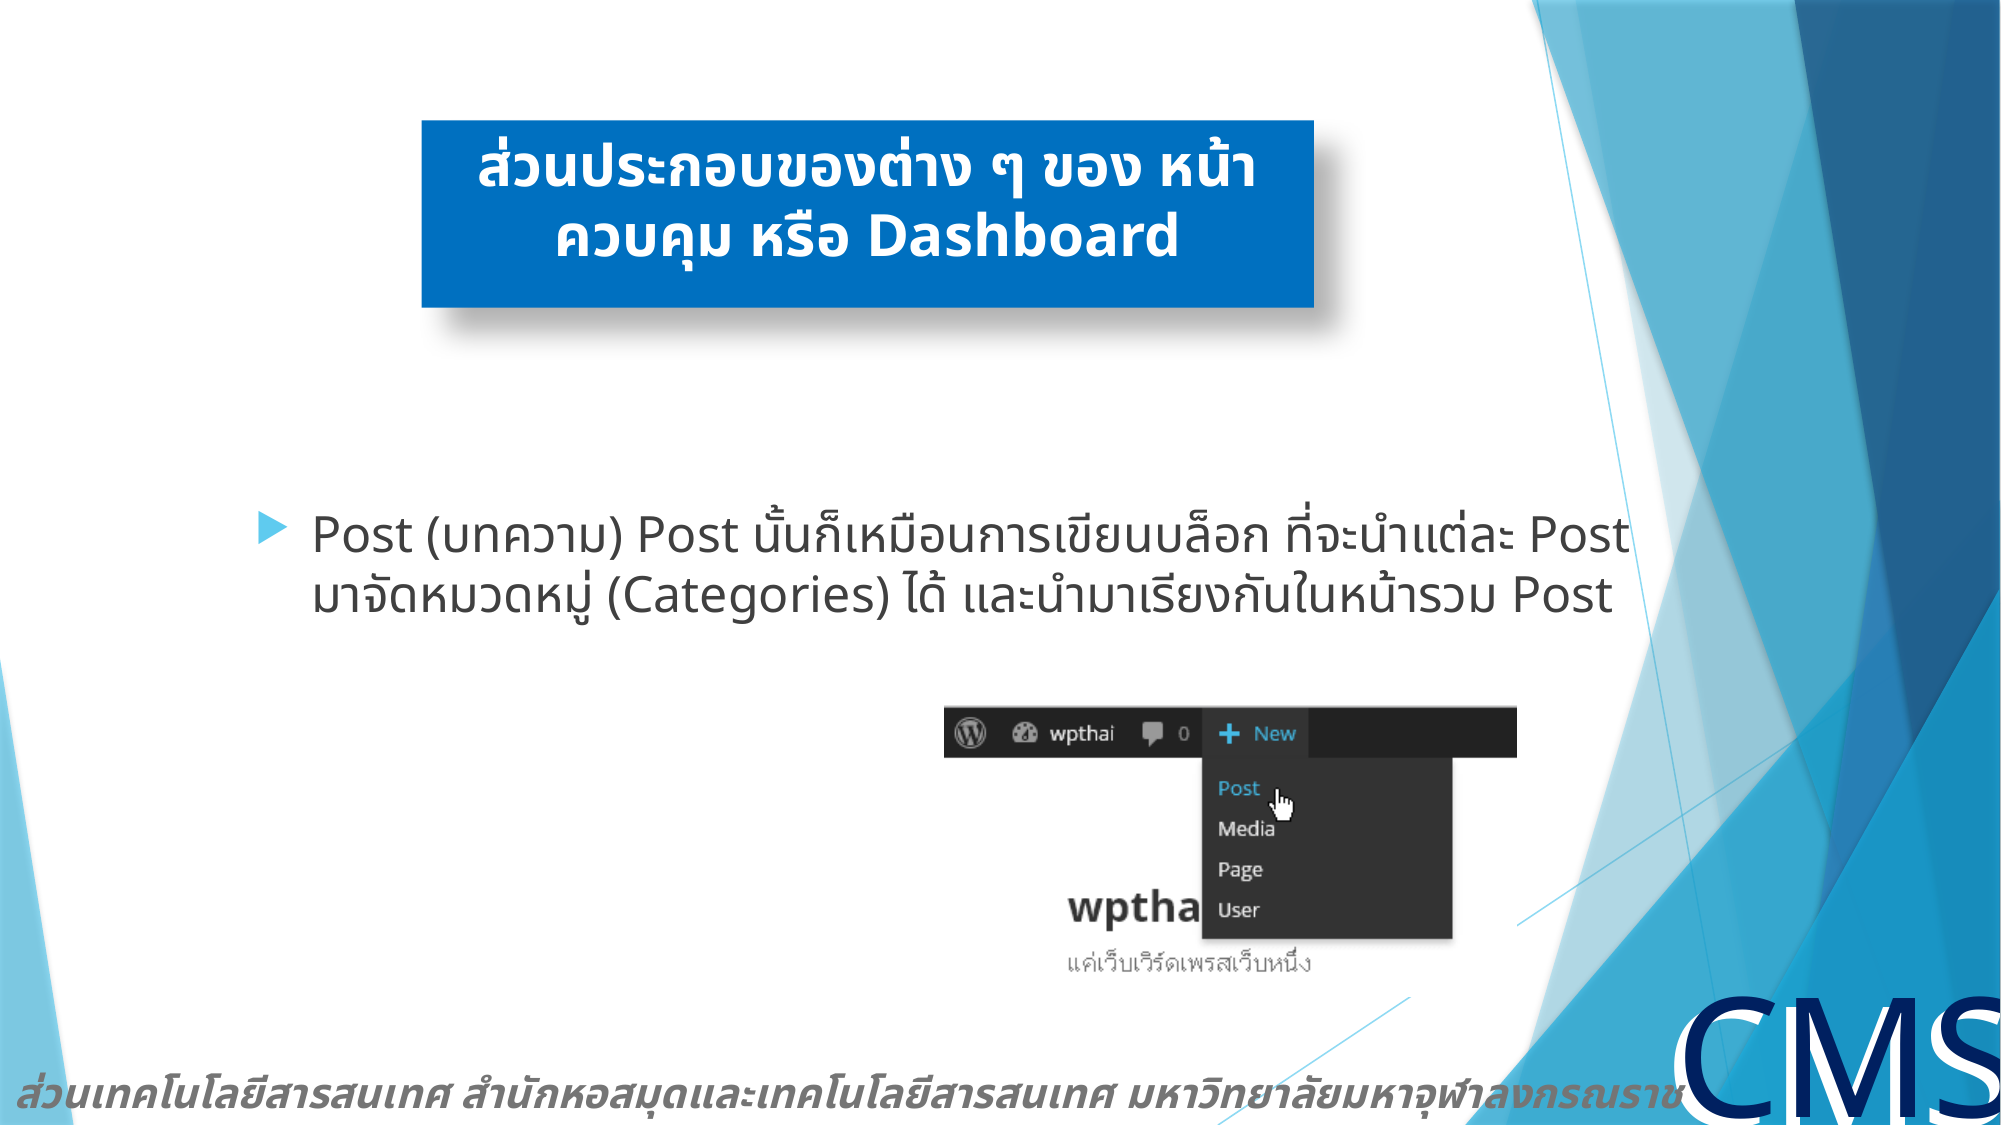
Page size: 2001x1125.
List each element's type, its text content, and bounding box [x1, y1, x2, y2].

text_box ส่วนเทคโนโลยีสารสนเทศ สำนักหอสมุดและเทคโนโลยีสารสนเทศ มหาวิทยาลัยมหาจุฬาลงกรณราชวิทยาลัย [0, 1059, 1644, 1125]
picture [944, 704, 1517, 998]
text_box ส่วนประกอบของต่าง ๆ ของ หน้าควบคุม หรือ Dashboard [421, 120, 1314, 308]
list Post (บทความ) Post นั้นก็เหมือนการเขียนบล็อก ที่จะนำแต่ละ Post มาจัดหมวดหมู่ (Categories) ได้ และนำมาเรียงกันในหน้ารวม Post [239, 414, 1650, 733]
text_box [1649, 943, 2000, 1125]
